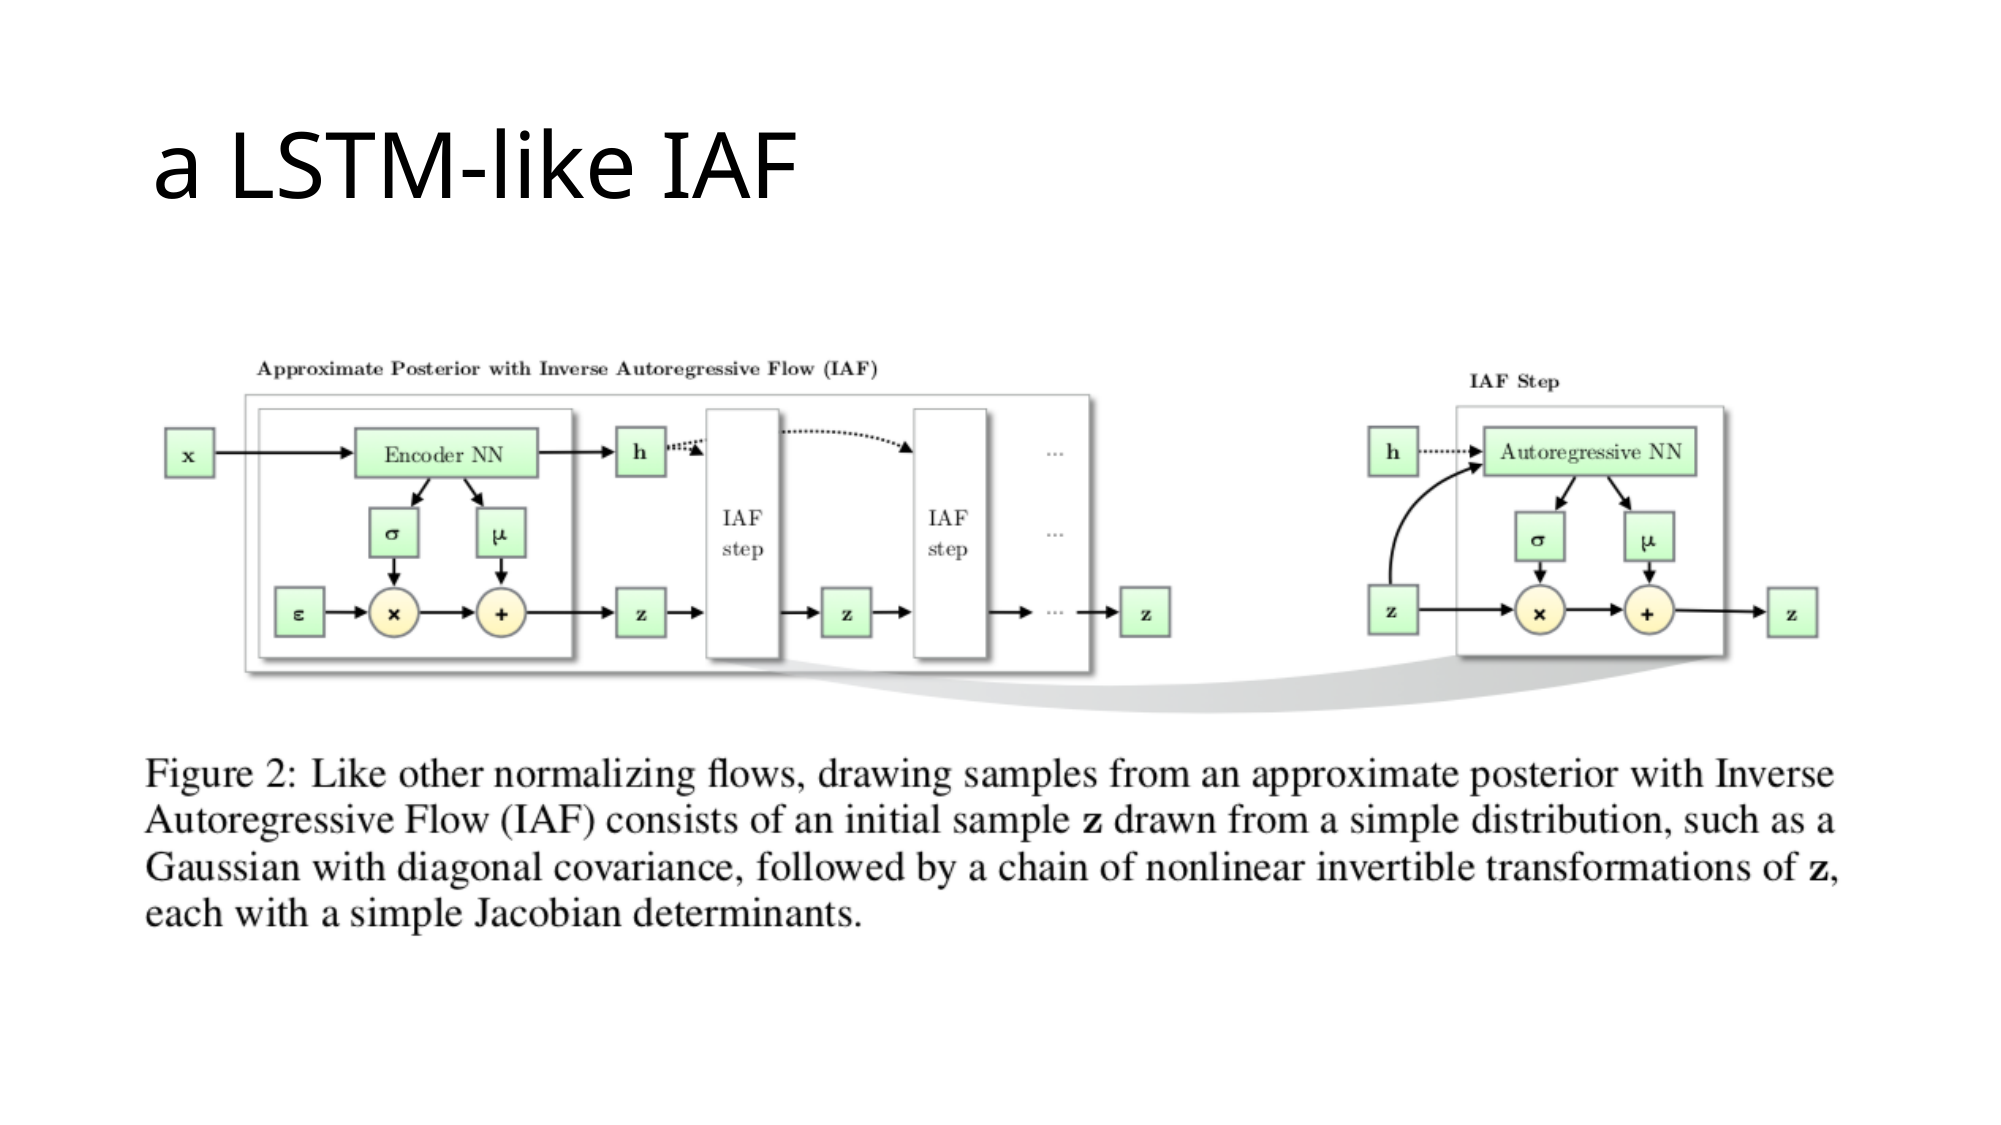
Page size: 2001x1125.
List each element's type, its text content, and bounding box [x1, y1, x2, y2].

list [68, 304, 1932, 963]
title a LSTM-like IAF [137, 59, 1863, 278]
